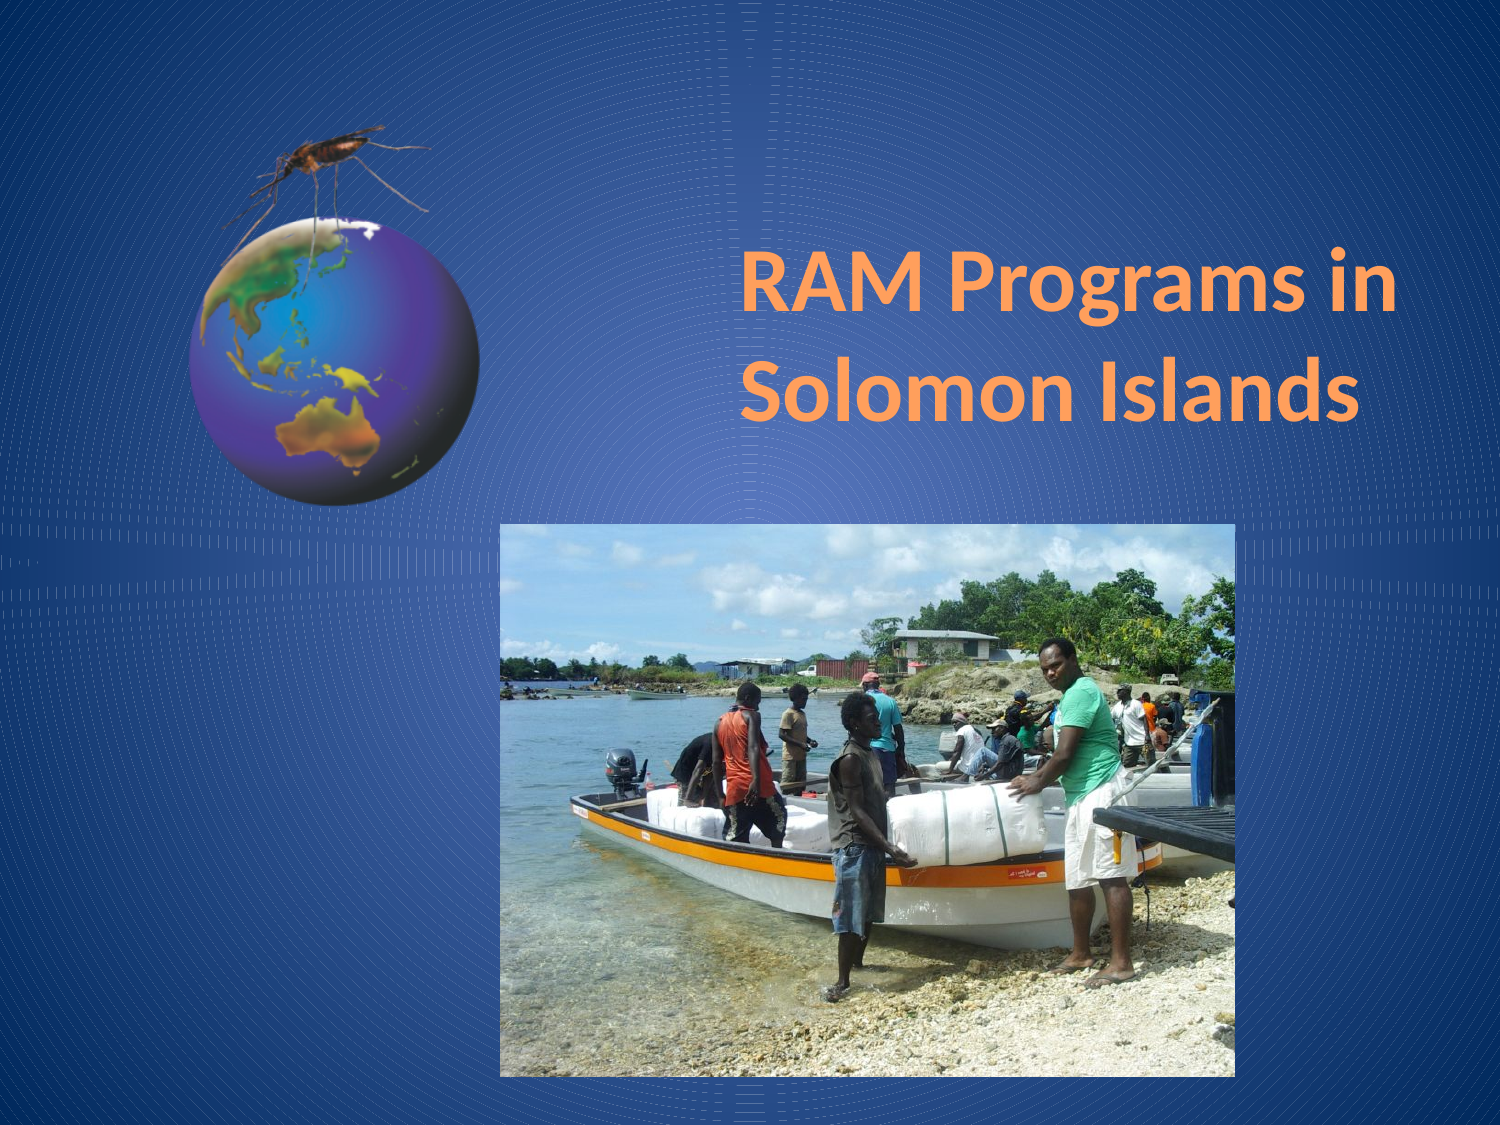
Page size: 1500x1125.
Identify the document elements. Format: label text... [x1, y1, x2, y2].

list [174, 124, 500, 530]
picture [499, 524, 1236, 1077]
text_box RAM Programs in Solomon Islands [724, 212, 1488, 448]
